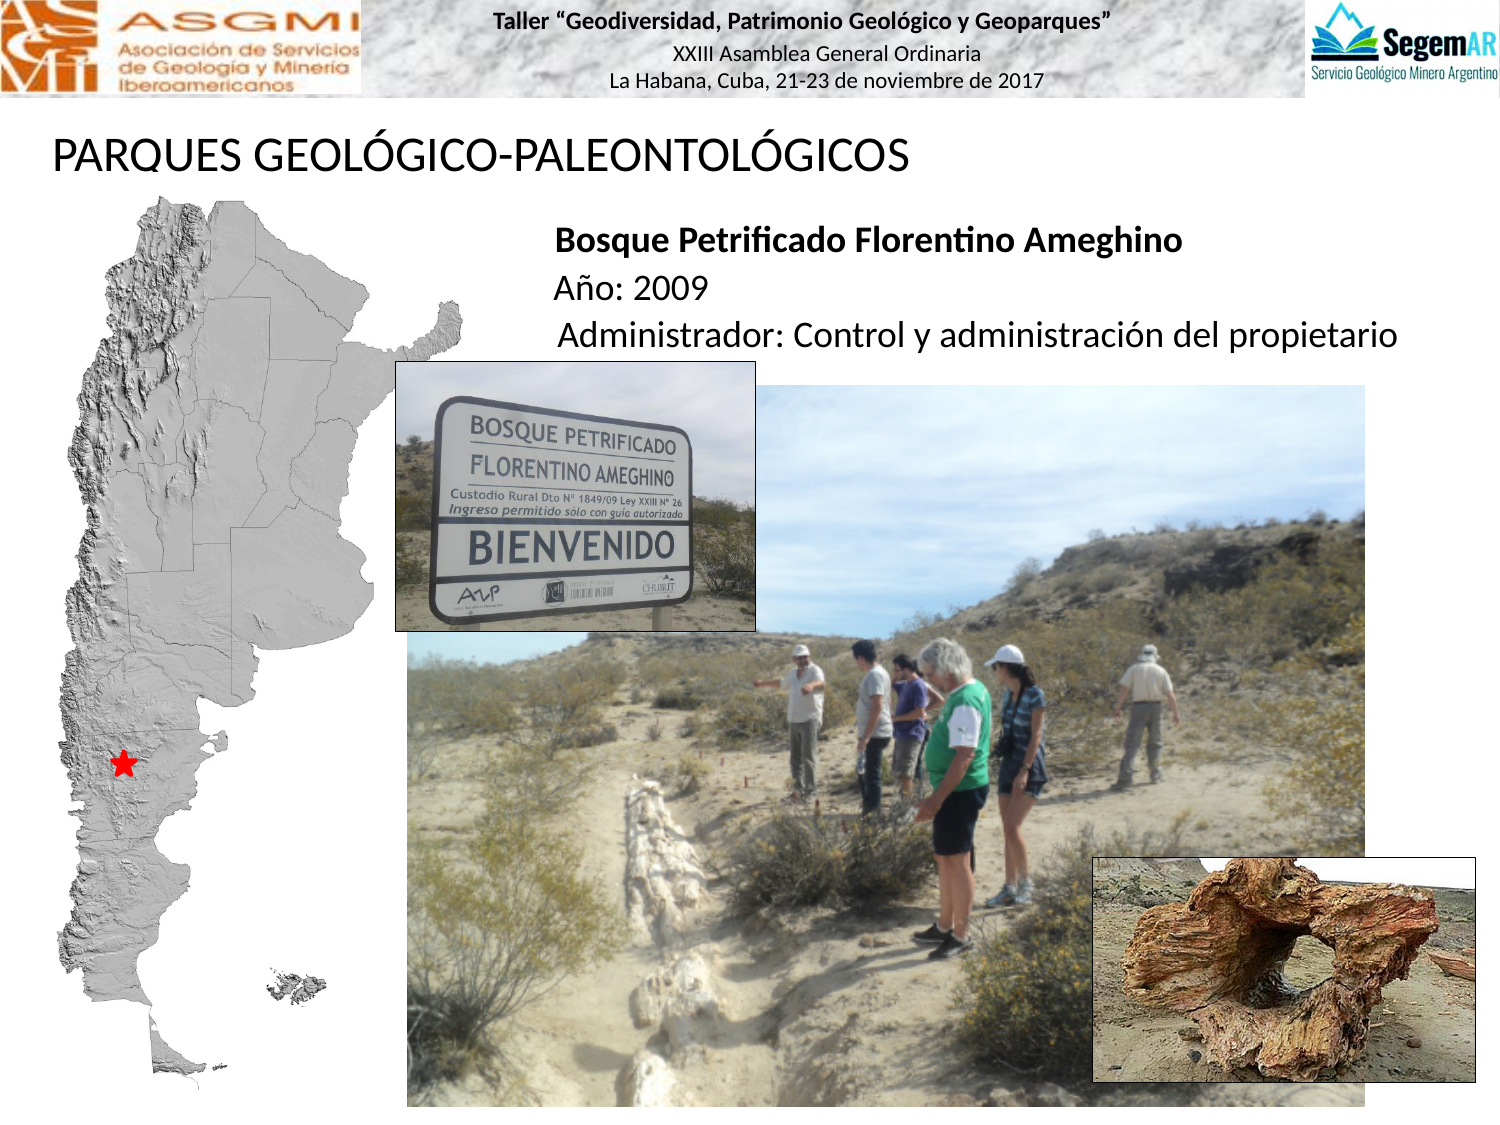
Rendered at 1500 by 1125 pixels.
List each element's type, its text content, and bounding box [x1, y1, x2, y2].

text_box [362, 0, 594, 98]
text_box [1061, 0, 1299, 98]
text_box PARQUES GEOLÓGICO-PALEONTOLÓGICOS [0, 113, 963, 189]
picture [1304, 0, 1499, 98]
text_box Bosque Petrificado Florentino Ameghino [540, 208, 1199, 268]
picture [0, 0, 361, 95]
text_box XXIII Asamblea General Ordinaria La Habana, Cuba, 21-23 de noviembre de 2017 [594, 31, 1061, 101]
text_box Año: 2009 [538, 255, 724, 315]
text_box Taller “Geodiversidad, Patrimonio Geológico y Geoparques” [419, 0, 1187, 42]
text_box Administrador: Control y administración del propietario [542, 302, 1415, 363]
picture [5, 172, 1476, 1107]
